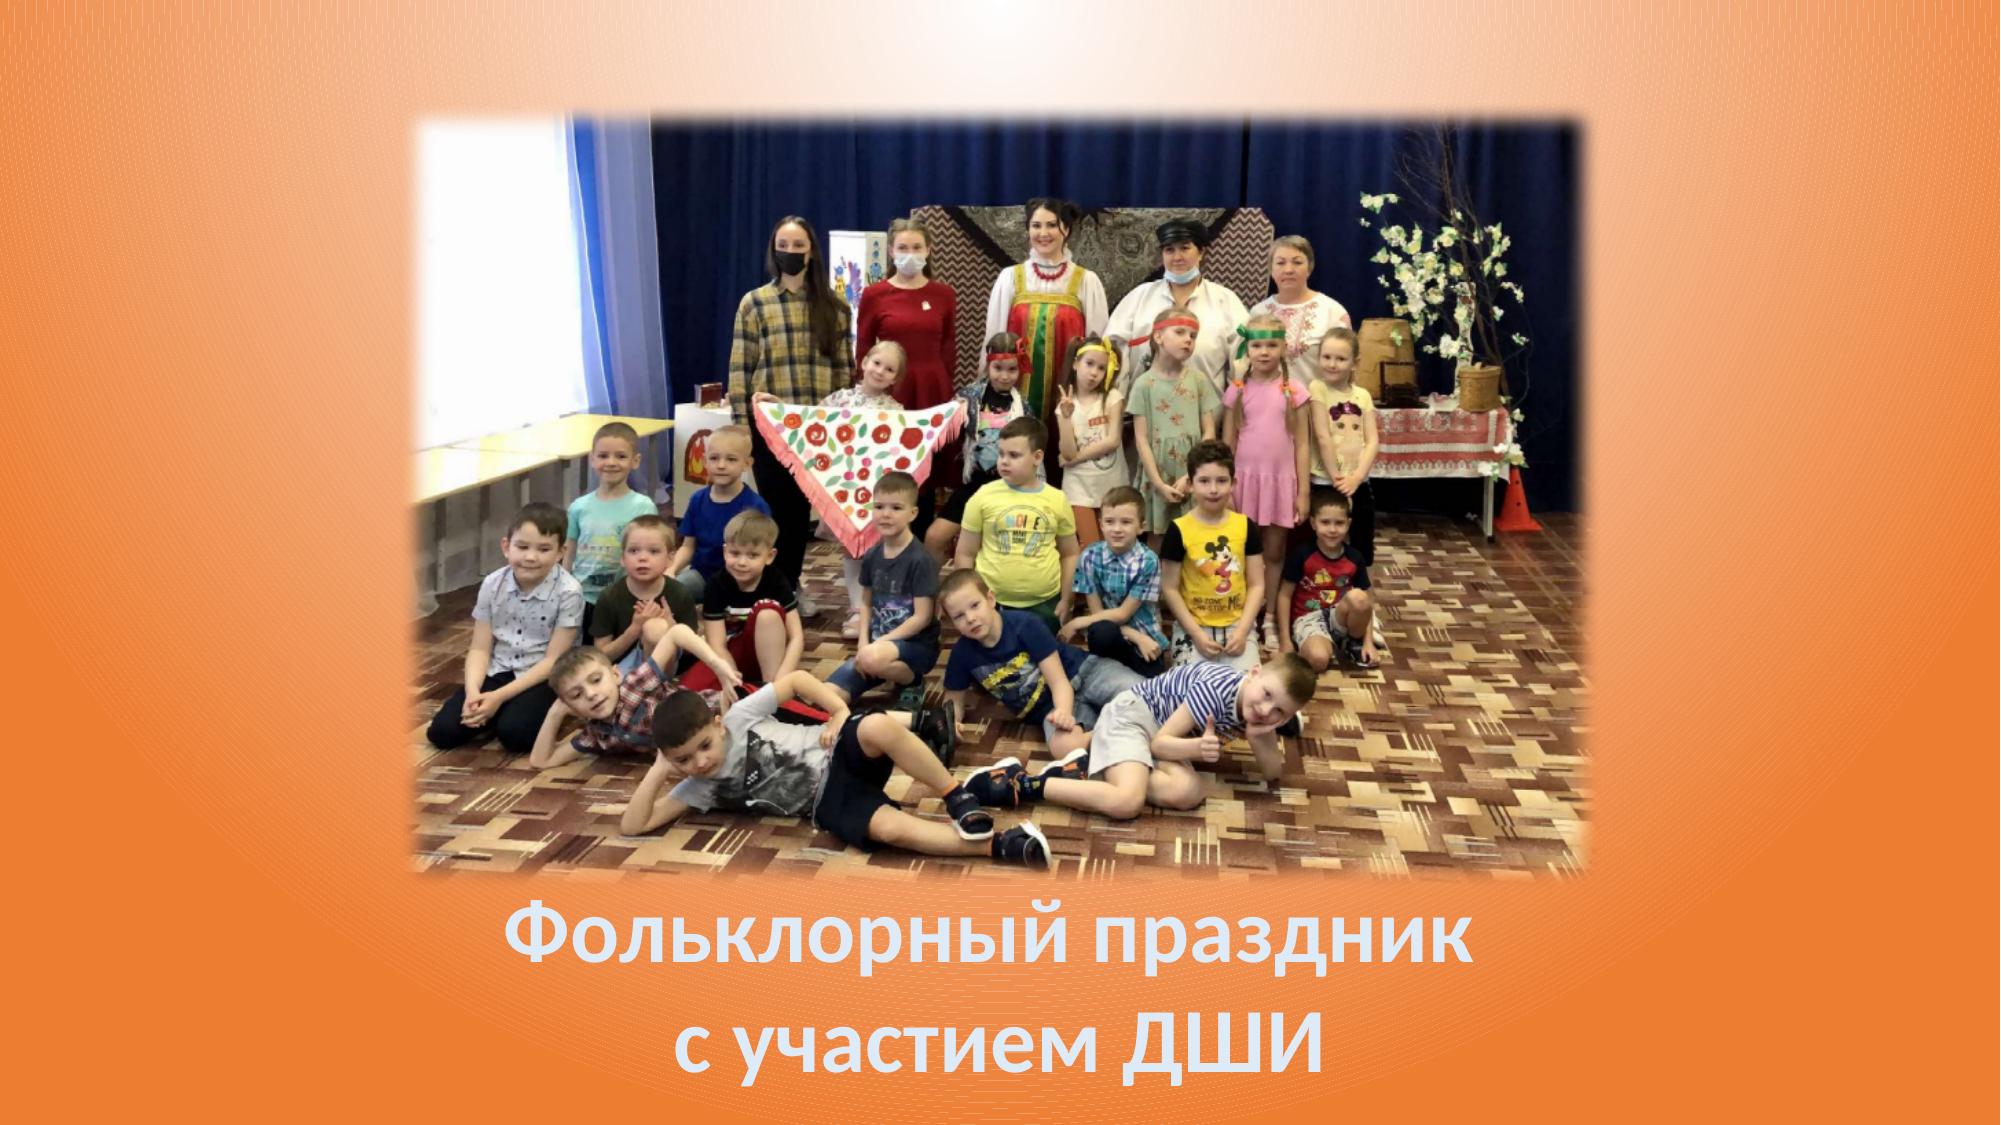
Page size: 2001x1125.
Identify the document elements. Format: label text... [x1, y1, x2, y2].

picture [399, 102, 1601, 889]
text_box Фольклорный праздник с участием ДШИ [488, 889, 1511, 1099]
